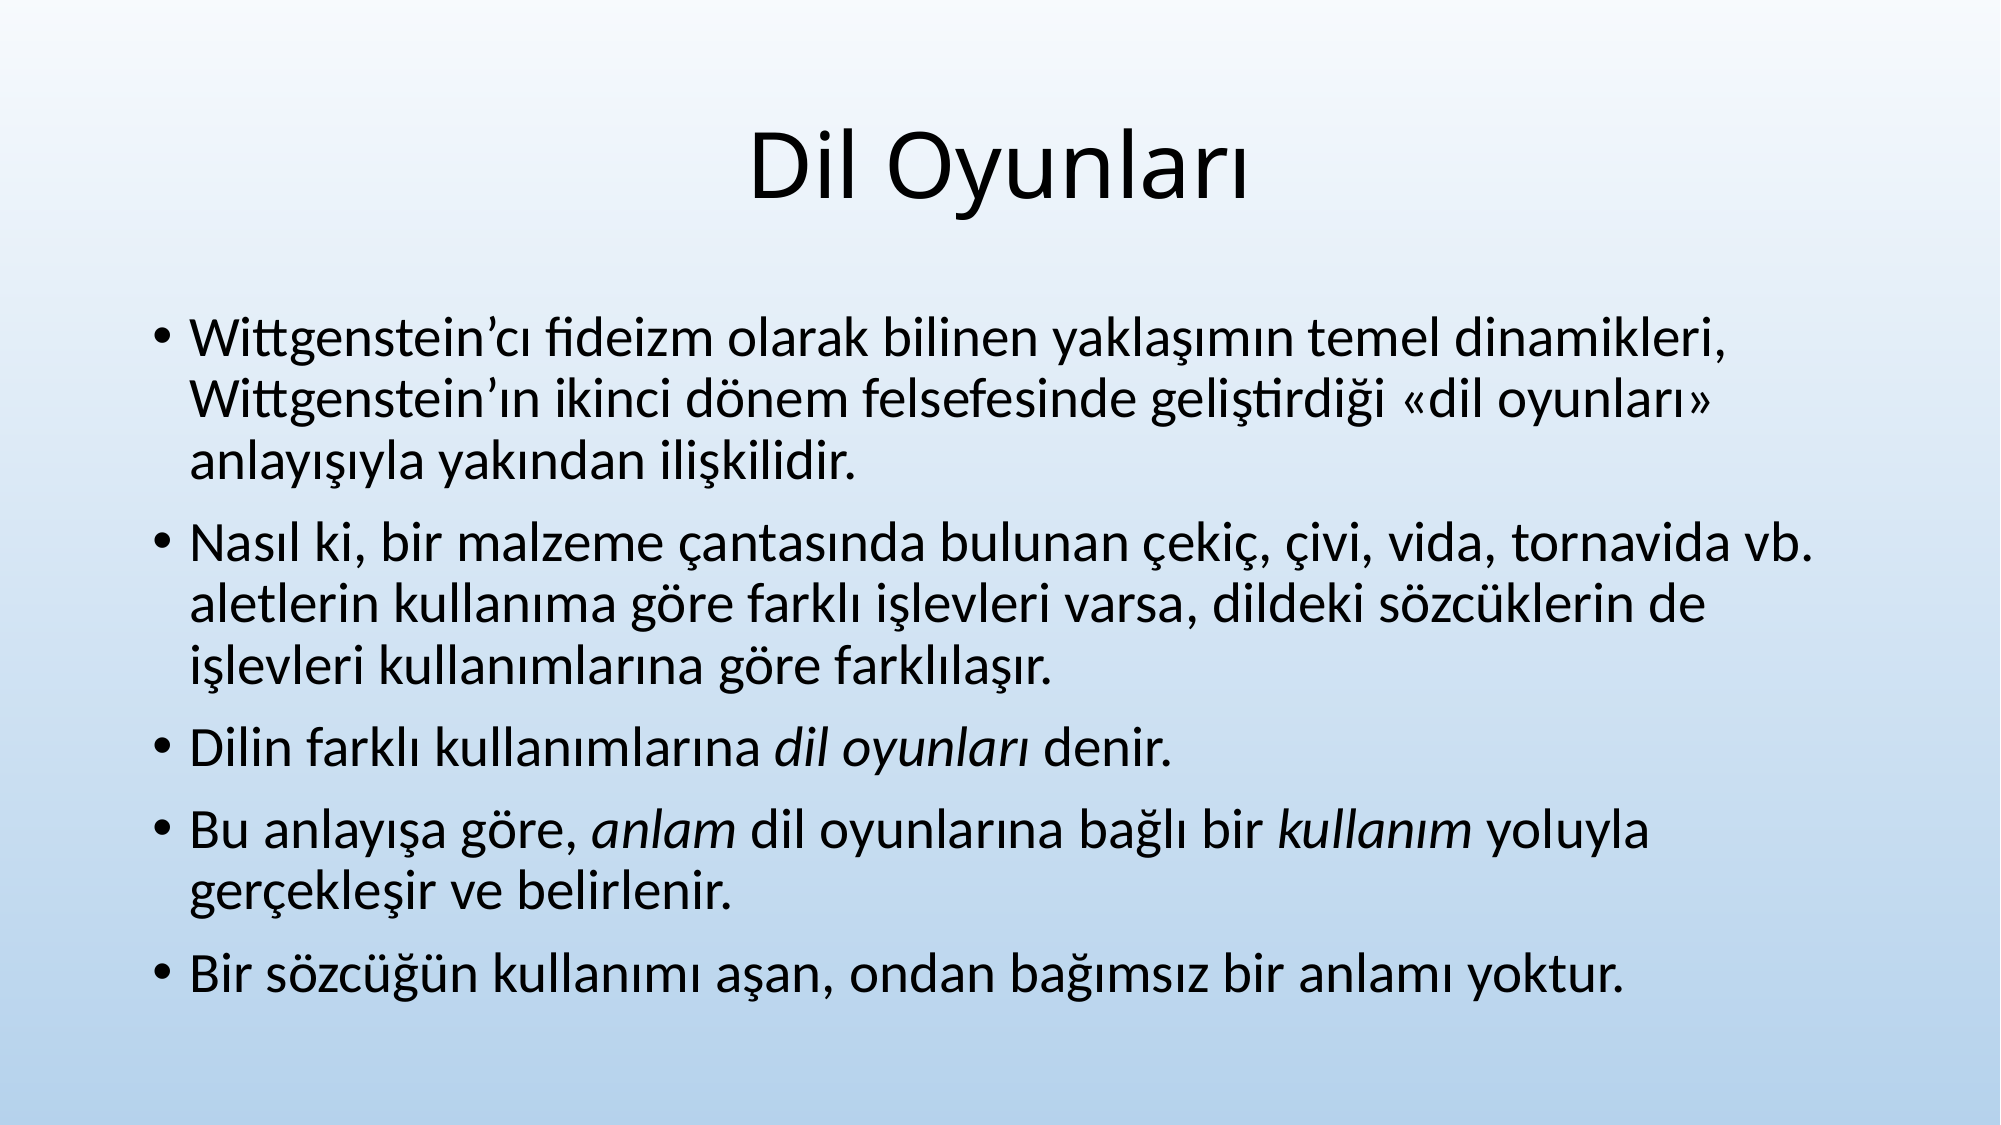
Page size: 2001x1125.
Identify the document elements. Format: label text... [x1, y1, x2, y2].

title Dil Oyunları [137, 59, 1863, 278]
list Wittgenstein’cı fideizm olarak bilinen yaklaşımın temel dinamikleri, Wittgenstein’ın ikinci dönem felsefesinde geliştirdiği «dil oyunları» anlayışıyla yakından ilişkilidir. Nasıl ki, bir malzeme çantasında bulunan çekiç, çivi, vida, tornavida vb. aletlerin kullanıma göre farklı işlevleri varsa, dildeki sözcüklerin de işlevleri kullanımlarına göre farklılaşır. Dilin farklı kullanımlarına dil oyunları denir. Bu anlayışa göre, anlam dil oyunlarına bağlı bir kullanım yoluyla gerçekleşir ve belirlenir. Bir sözcüğün kullanımı aşan, ondan bağımsız bir anlamı yoktur. [137, 299, 1863, 1014]
